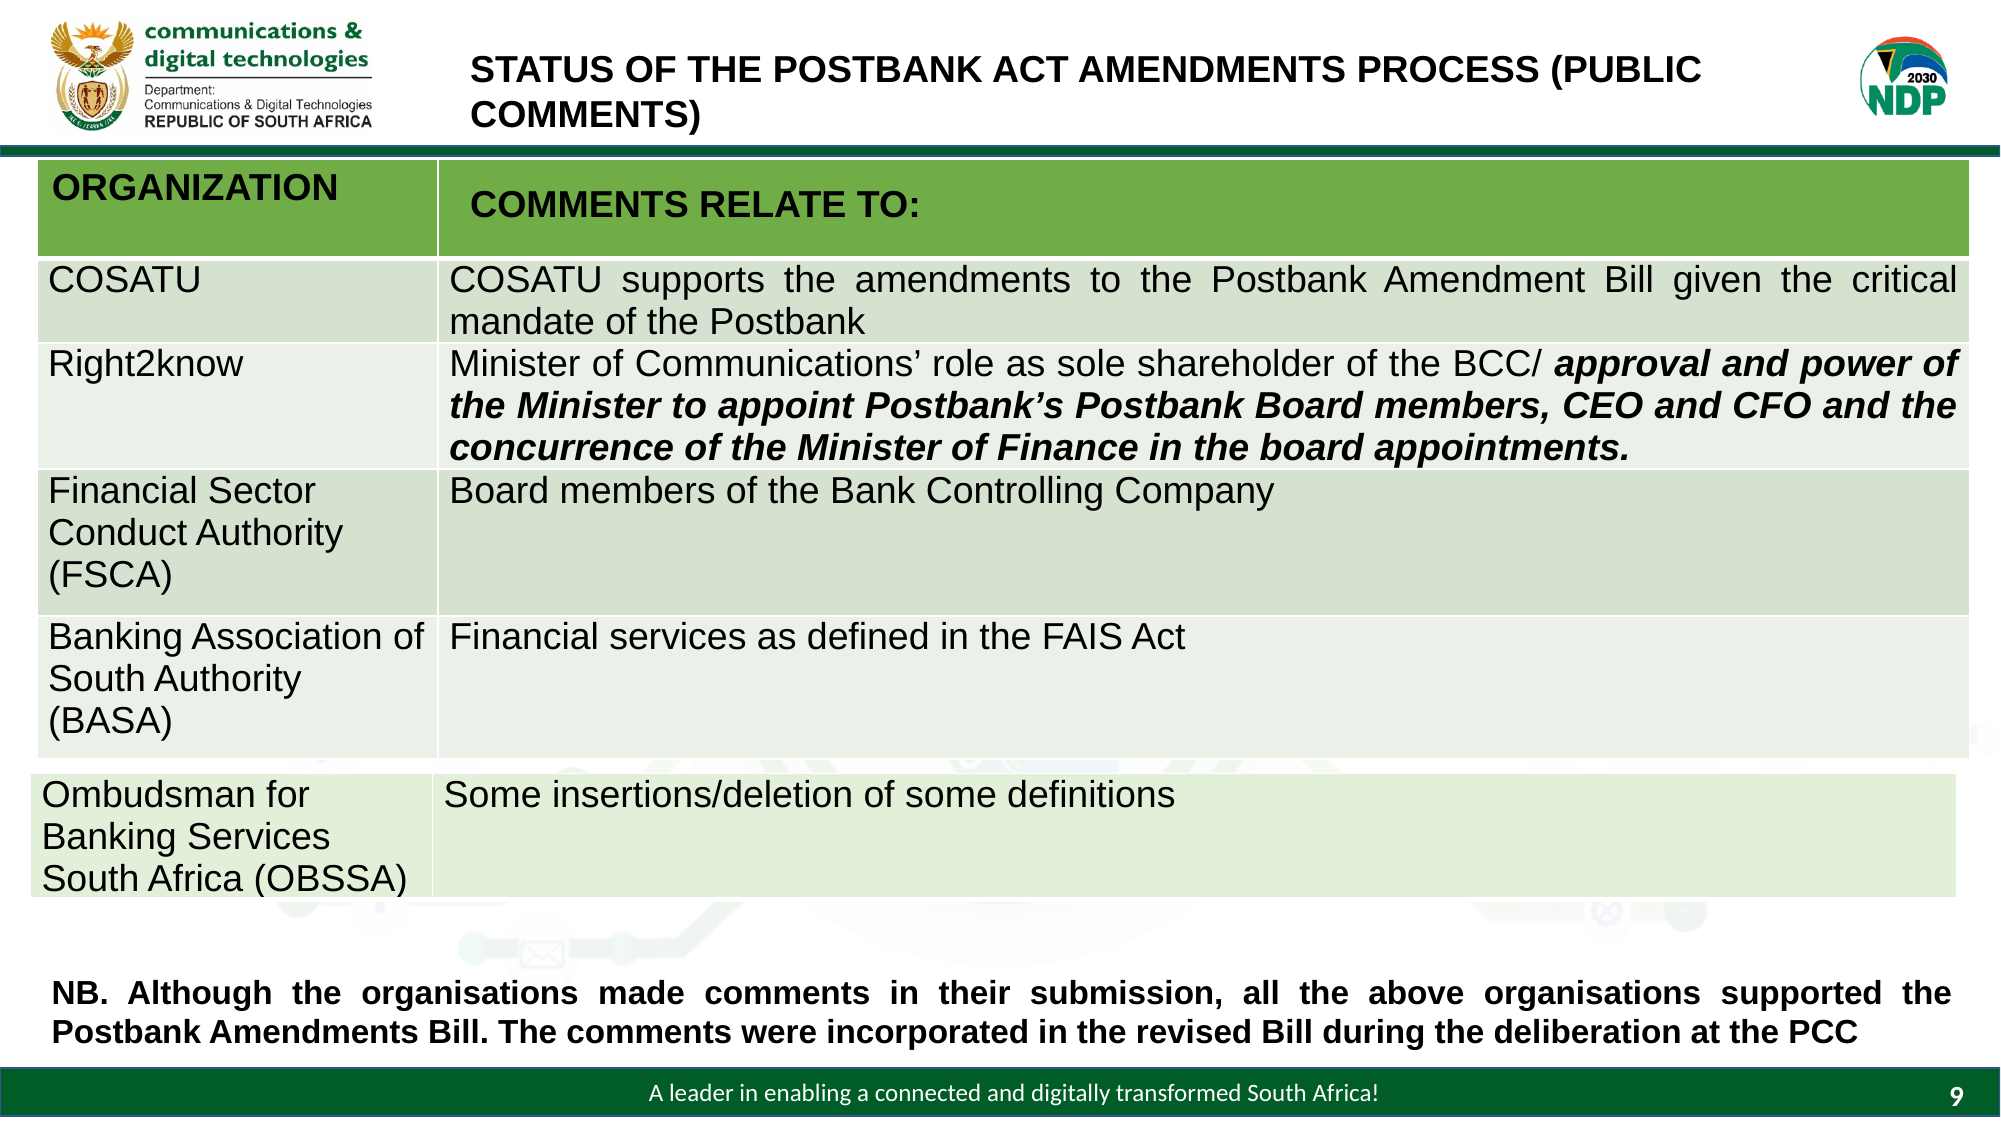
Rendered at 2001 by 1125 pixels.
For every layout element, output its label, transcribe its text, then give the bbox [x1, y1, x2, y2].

table_cell Right2know [38, 344, 437, 468]
text_box NB. Although the organisations made comments in their submission, all the above organisations supported the Postbank Amendments Bill. The comments were incorporated in the revised Bill during the deliberation at the PCC [36, 963, 1970, 1058]
table_cell Financial services as defined in the FAIS Act [439, 617, 1969, 758]
table_cell Banking Association of South Authority (BASA) [38, 617, 437, 758]
table_cell Board members of the Bank Controlling Company [439, 470, 1969, 615]
table_header [439, 160, 1969, 256]
title status of the Postbank Act Amendments process (Public Comments) COMMENTS RELATE TO: [455, 38, 1907, 142]
table_header Ombudsman for Banking Services South Africa (OBSSA) [31, 774, 432, 897]
picture [51, 18, 372, 133]
table_header ORGANIZATION [38, 160, 437, 256]
table_cell COSATU supports the amendments to the Postbank Amendment Bill given the critical mandate of the Postbank [439, 261, 1969, 342]
table_cell COSATU [38, 261, 437, 342]
table_cell Financial Sector Conduct Authority (FSCA) [38, 470, 437, 615]
table_header Some insertions/deletion of some definitions [433, 774, 1956, 897]
table_cell Minister of Communications’ role as sole shareholder of the BCC/ approval and power of the Minister to appoint Postbank’s Postbank Board members, CEO and CFO and the concurrence of the Minister of Finance in the board appointments. [439, 344, 1969, 468]
picture [1858, 31, 1949, 121]
